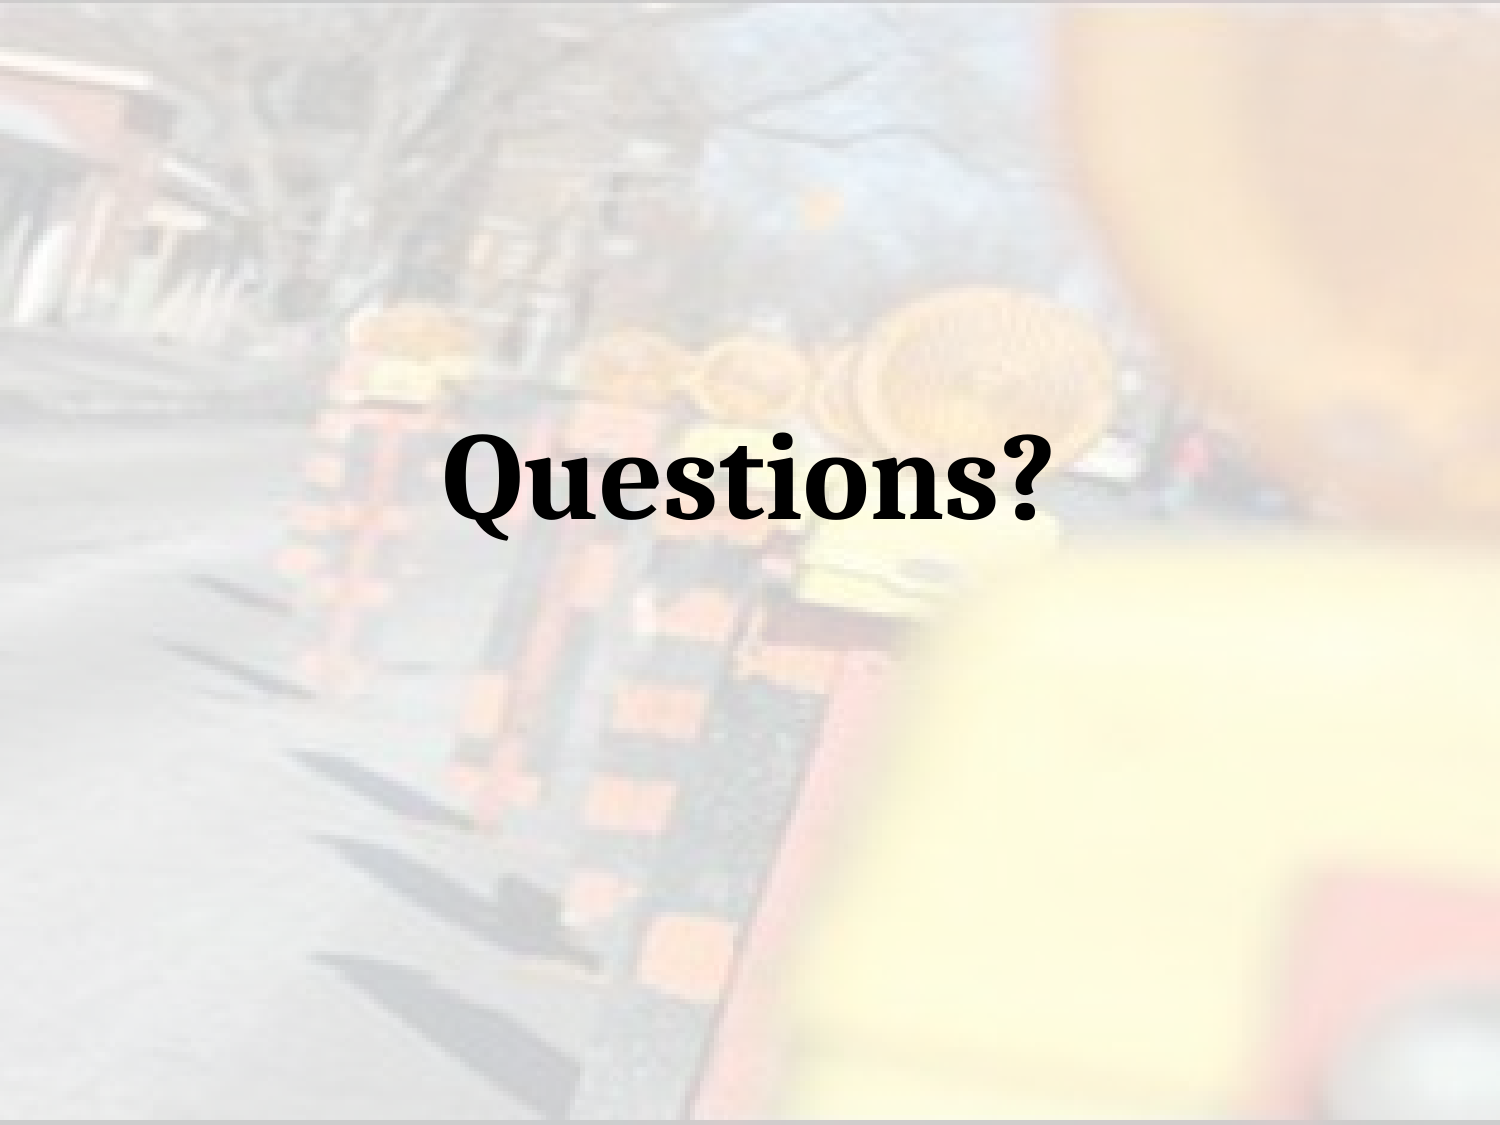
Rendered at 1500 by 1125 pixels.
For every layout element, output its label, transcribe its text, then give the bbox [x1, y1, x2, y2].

title Questions? [112, 349, 1388, 591]
